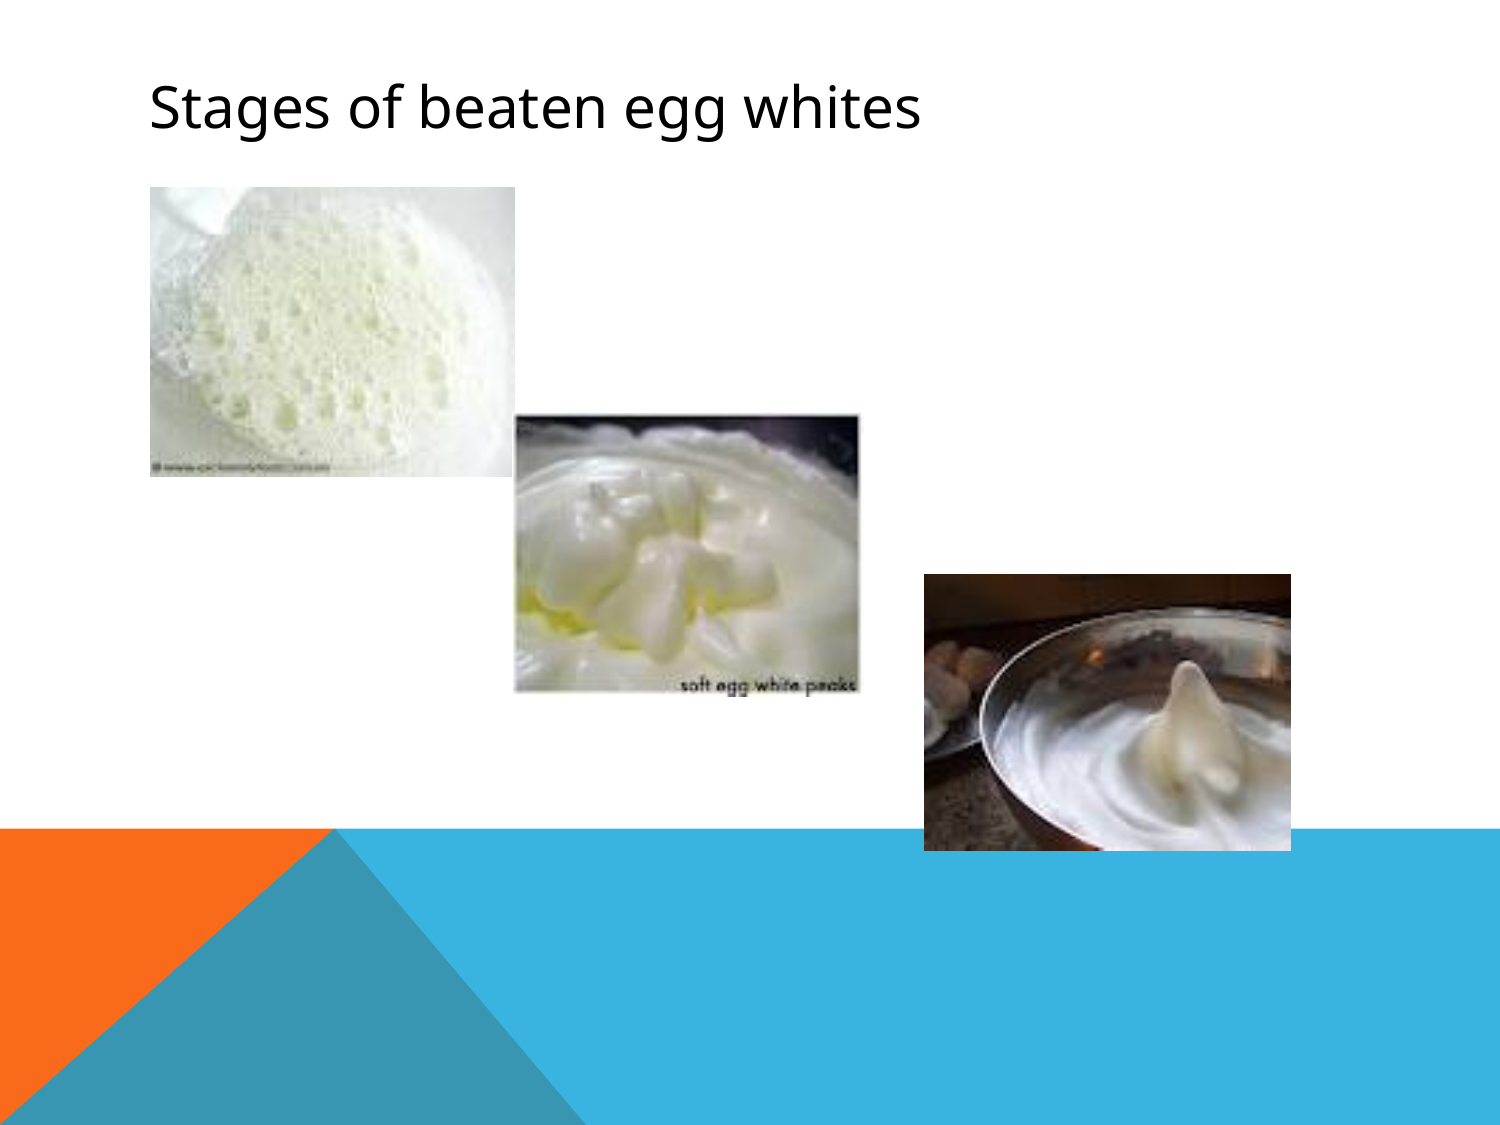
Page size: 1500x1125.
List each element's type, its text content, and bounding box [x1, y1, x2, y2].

title Stages of beaten egg whites [134, 59, 1369, 150]
picture [924, 574, 1291, 851]
picture [149, 187, 865, 697]
